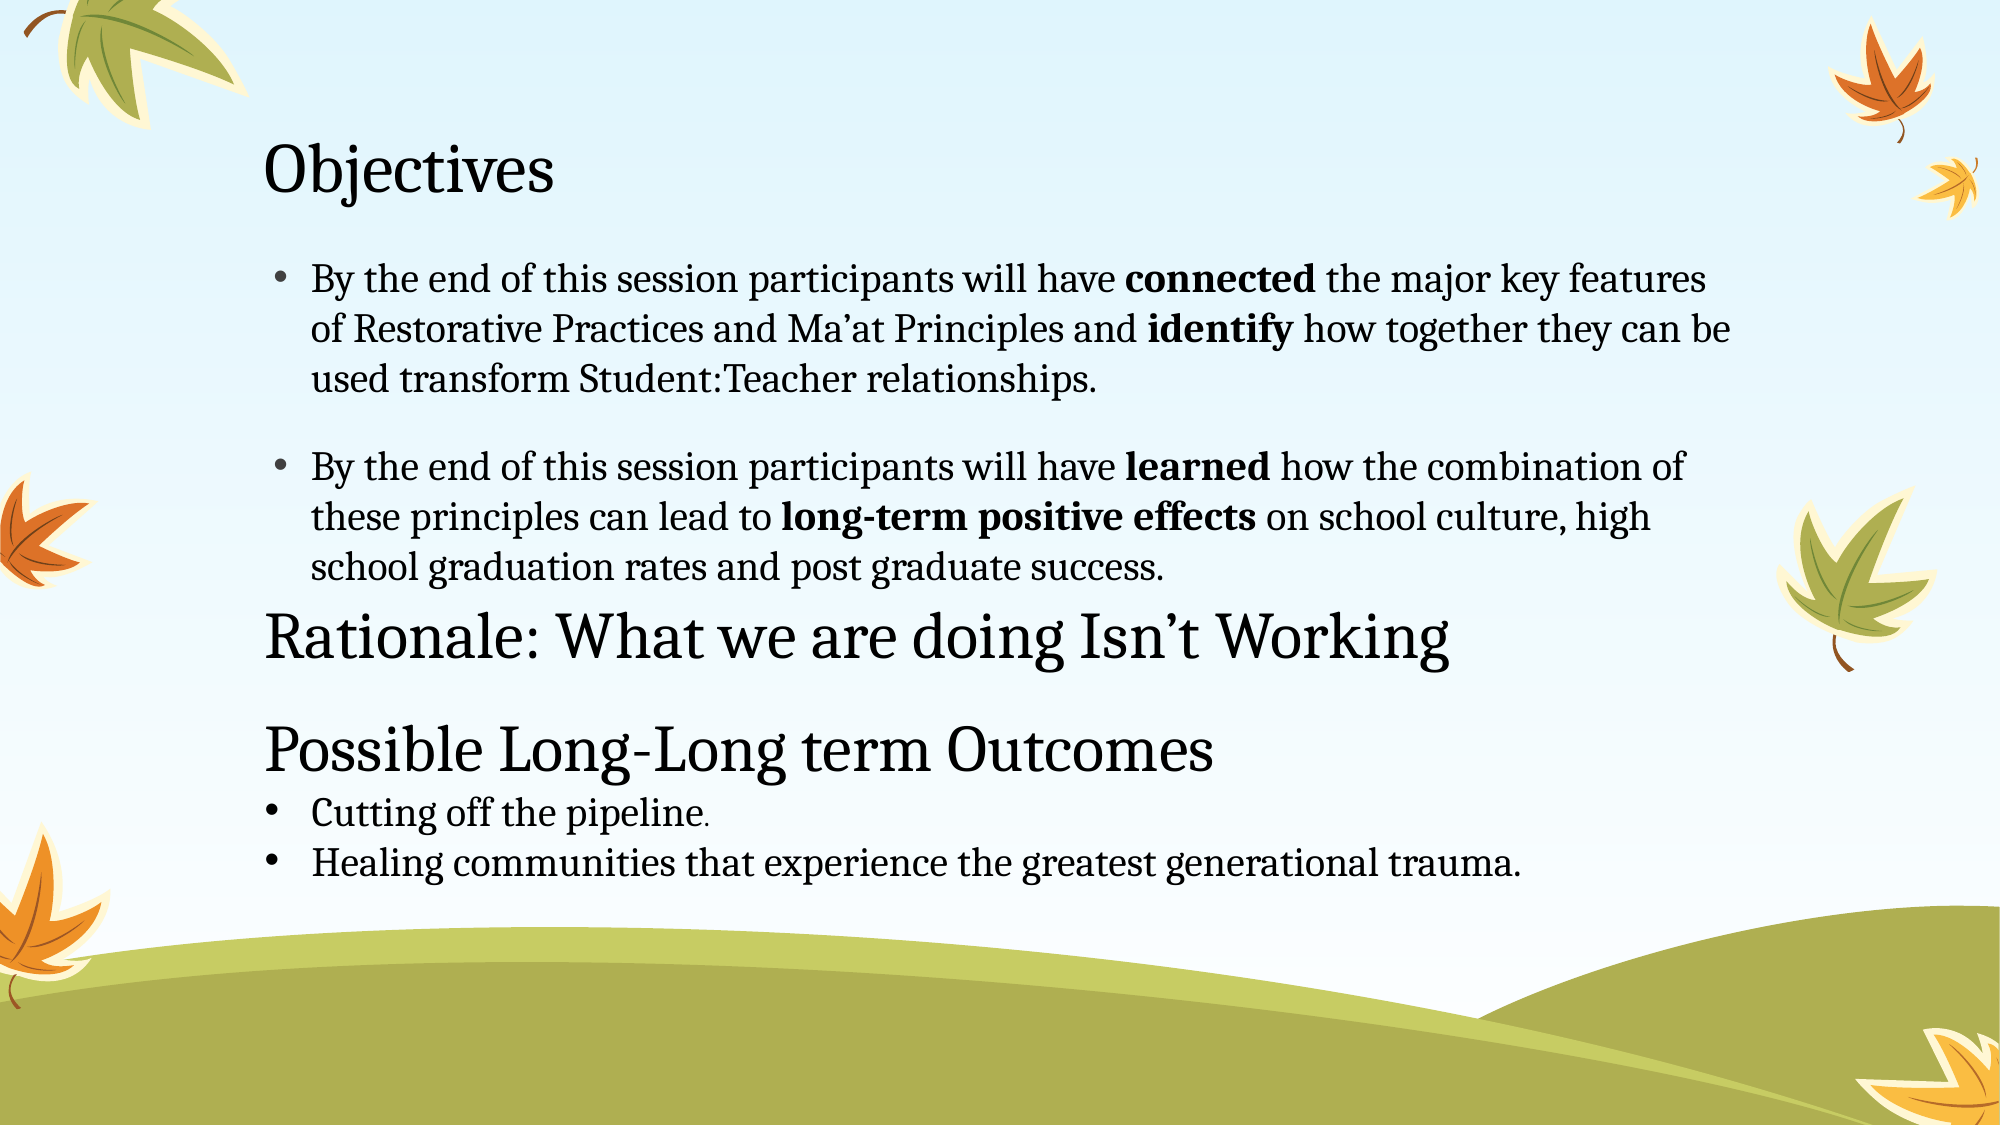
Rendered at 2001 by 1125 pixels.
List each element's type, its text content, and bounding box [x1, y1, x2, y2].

title Objectives [249, 12, 1749, 216]
list By the end of this session participants will have connected the major key features of Restorative Practices and Ma’at Principles and identify how together they can be used transform Student:Teacher relationships. By the end of this session participants will have learned how the combination of these principles can lead to long-term positive effects on school culture, high school graduation rates and post graduate success. [250, 243, 1750, 925]
text_box Rationale: What we are doing Isn’t Working [249, 584, 1702, 679]
text_box Possible Long-Long term Outcomes Cutting off the pipeline. Healing communities that experience the greatest generational trauma. [249, 697, 1702, 962]
